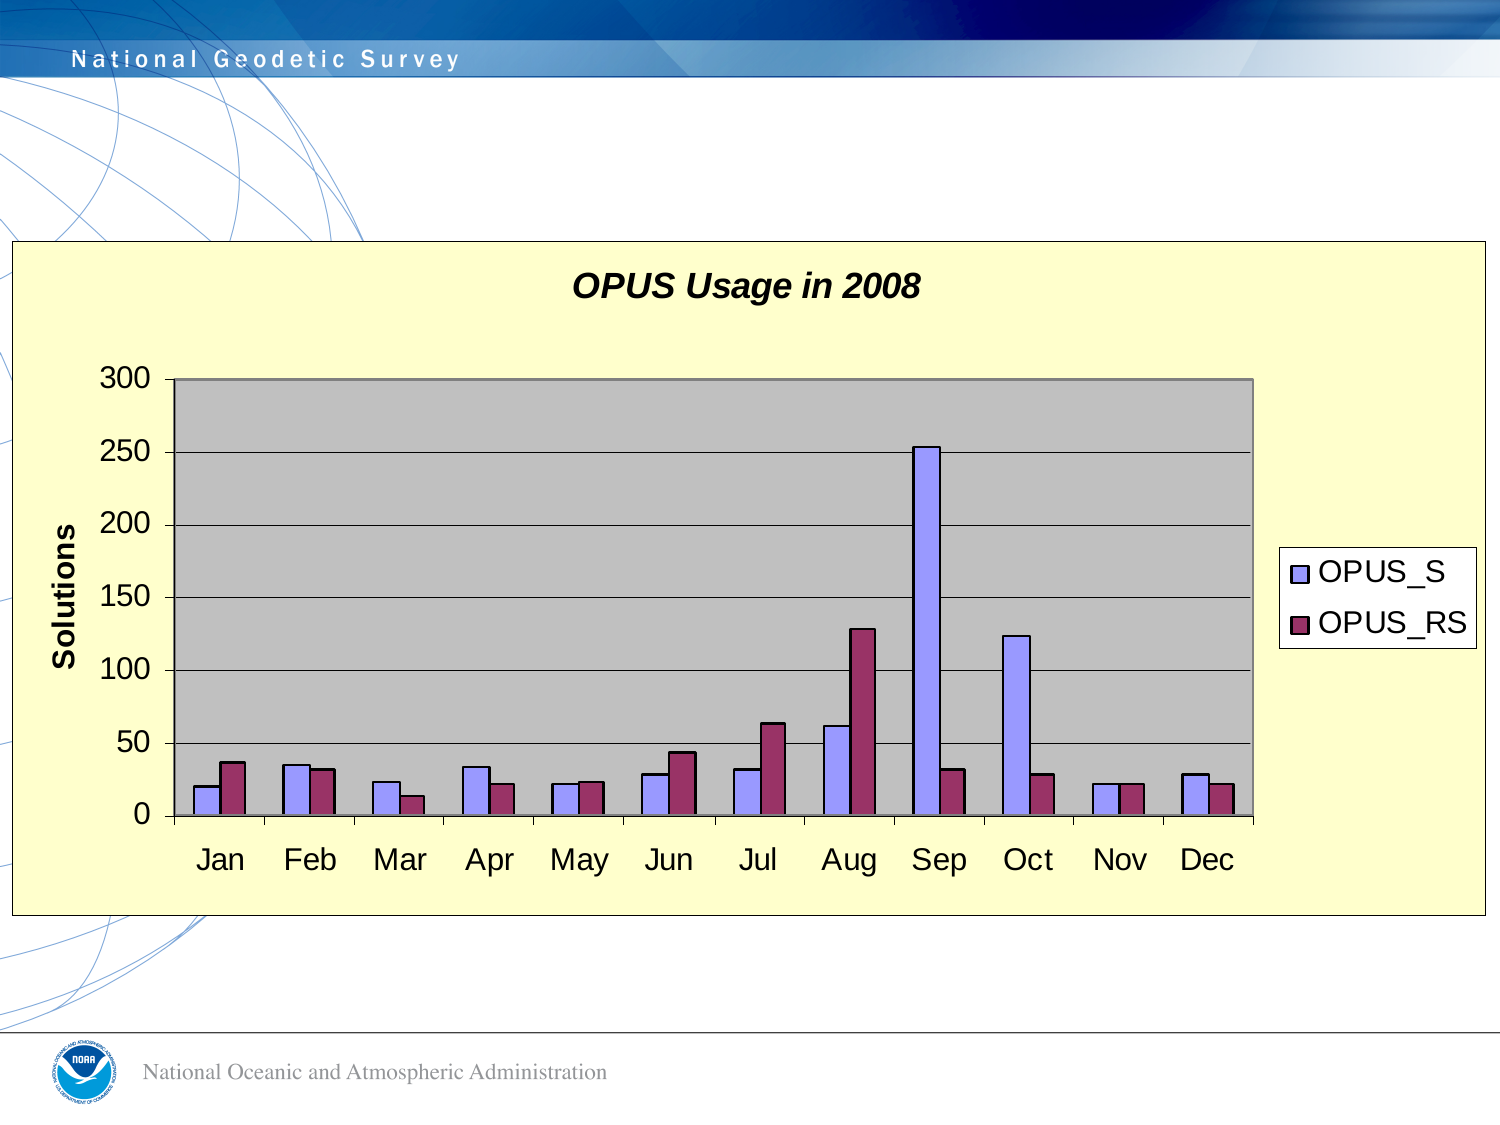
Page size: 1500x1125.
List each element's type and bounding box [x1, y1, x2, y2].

picture [0, 0, 1500, 228]
picture [0, 928, 1500, 1125]
text_box [0, 228, 1500, 928]
